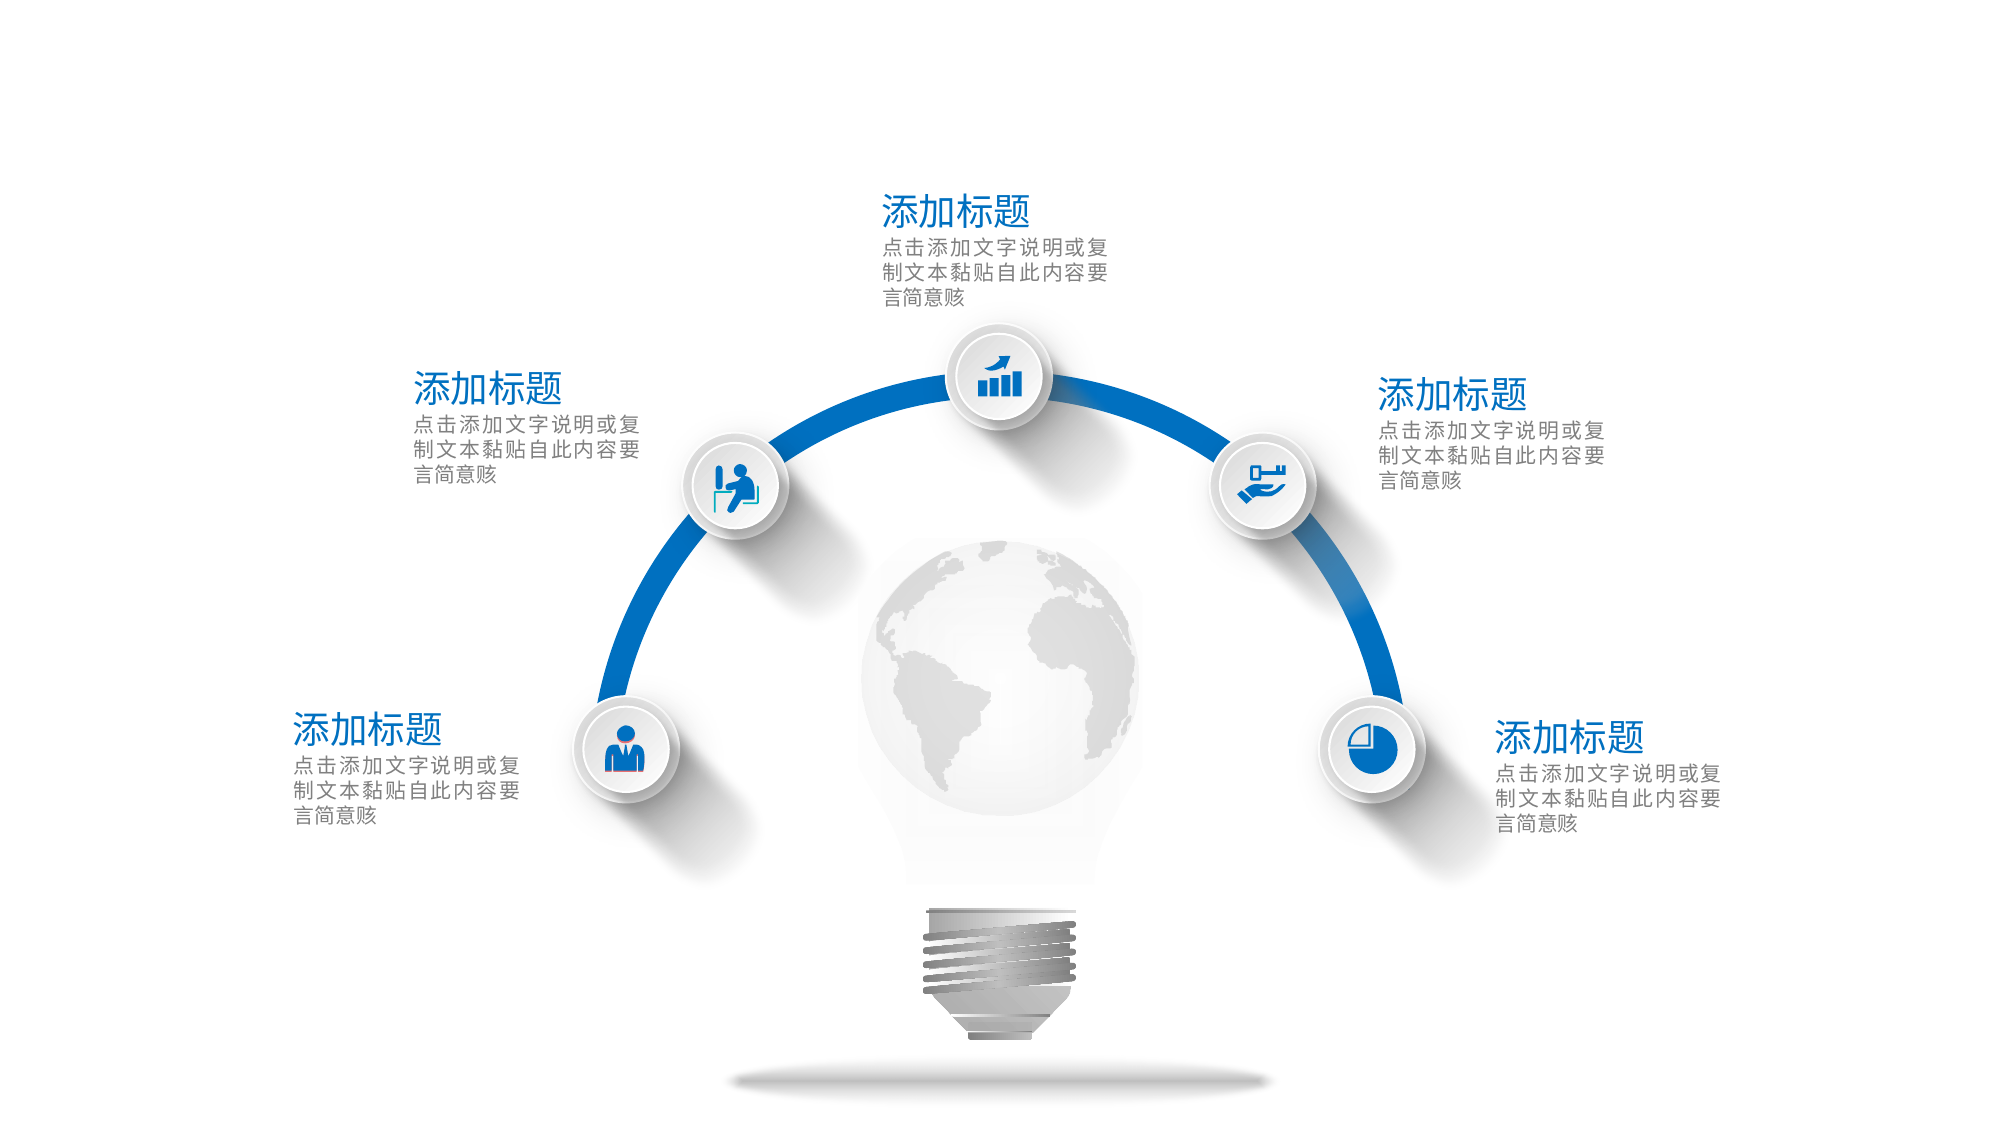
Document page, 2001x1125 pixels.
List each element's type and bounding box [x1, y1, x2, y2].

text_box [1209, 412, 1368, 646]
text_box [1479, 706, 1796, 845]
text_box [818, 373, 939, 432]
text_box [1110, 383, 1204, 459]
text_box [860, 540, 1140, 816]
text_box [572, 676, 707, 910]
text_box [1362, 362, 1679, 502]
text_box [712, 513, 1288, 1113]
text_box [601, 527, 676, 674]
text_box [945, 326, 1105, 512]
text_box [277, 697, 594, 837]
text_box [1318, 676, 1478, 910]
text_box [1359, 607, 1398, 674]
text_box [681, 412, 841, 646]
text_box [398, 357, 714, 496]
text_box [866, 180, 1183, 319]
